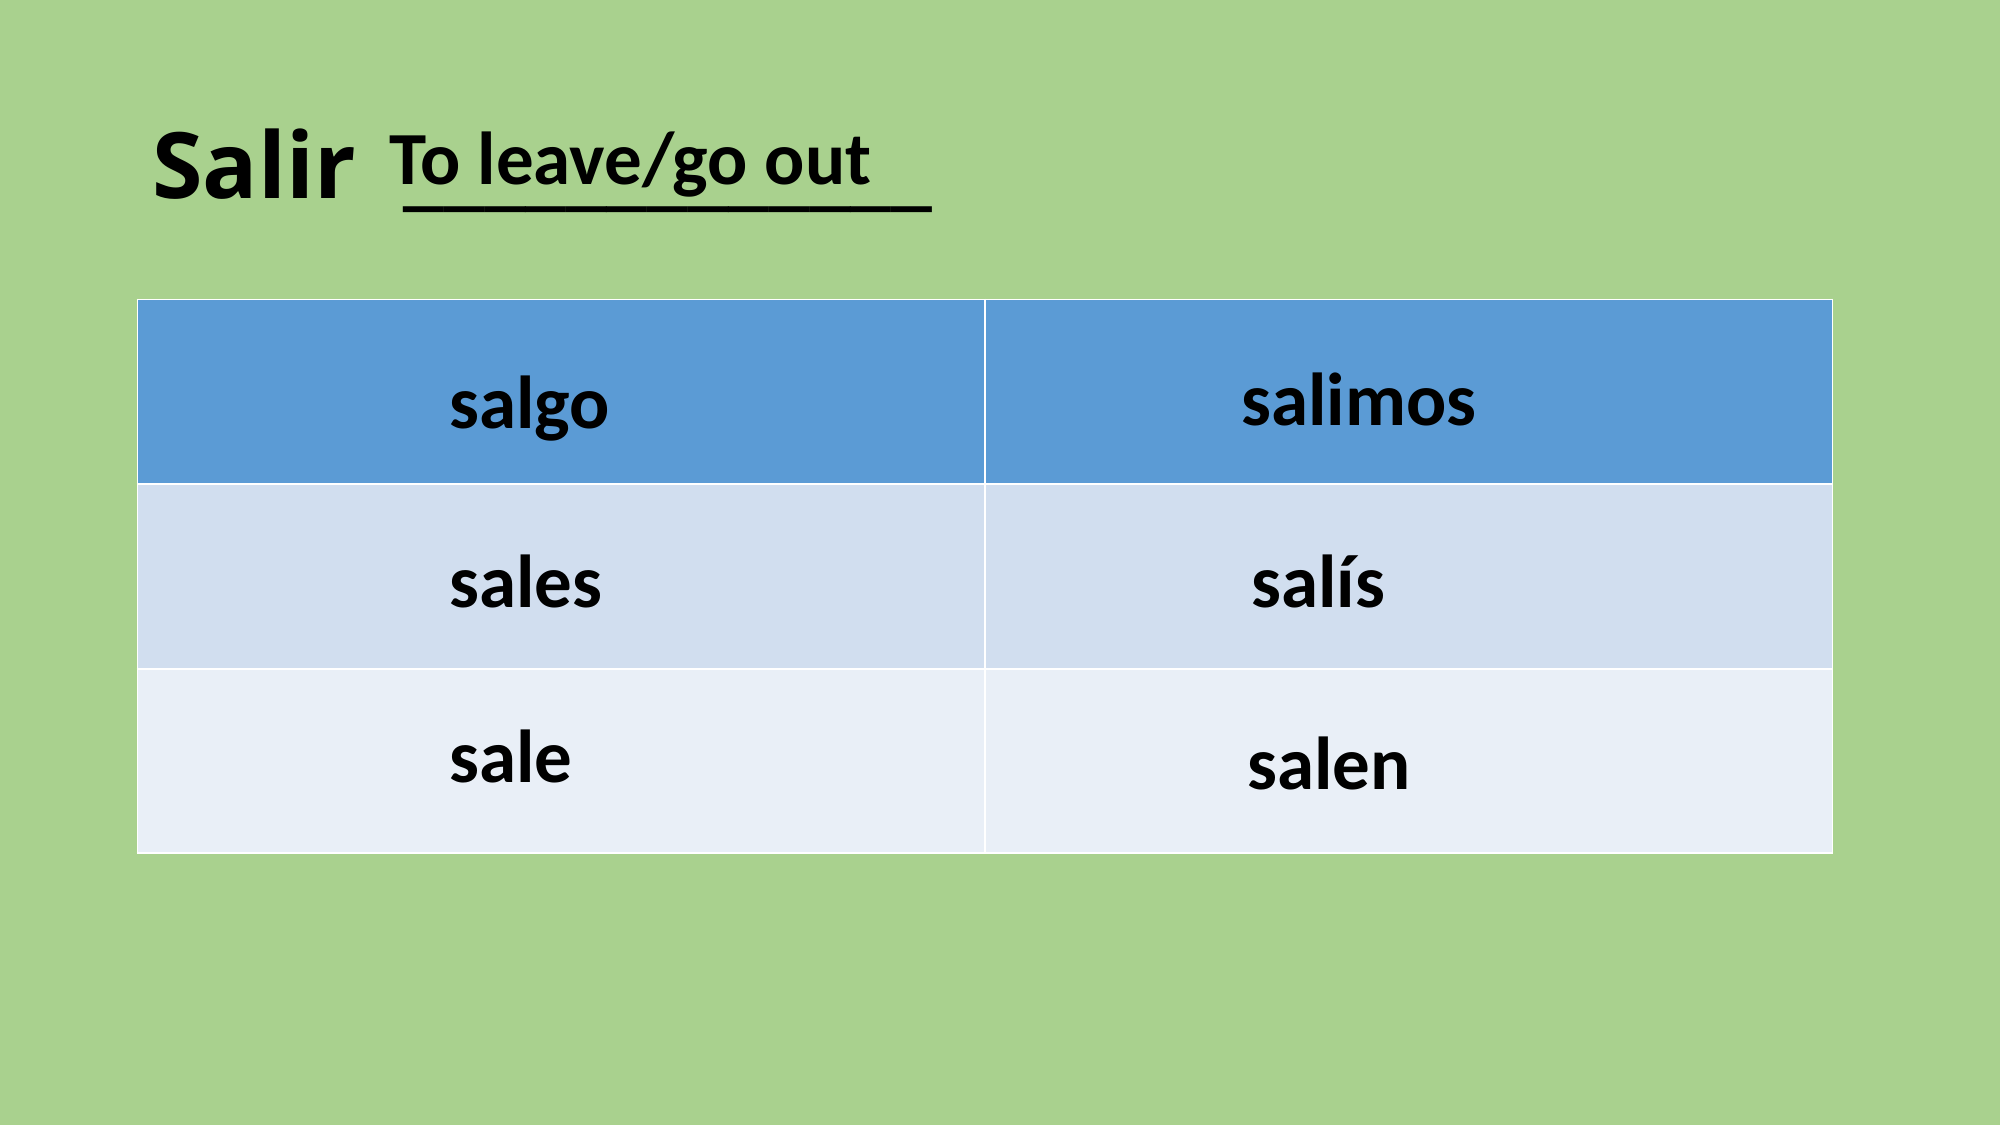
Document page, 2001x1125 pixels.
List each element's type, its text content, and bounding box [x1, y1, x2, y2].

text_box sales [434, 524, 796, 630]
text_box salís [1236, 524, 1598, 630]
text_box salen [1232, 707, 1594, 812]
table_cell [986, 485, 1832, 668]
table_header [986, 300, 1832, 483]
title Salir _____________ [137, 59, 1863, 278]
table_cell [986, 670, 1832, 852]
table_cell [138, 670, 984, 852]
text_box To leave/go out [375, 101, 923, 207]
text_box salgo [434, 346, 796, 452]
table_cell [138, 485, 984, 668]
text_box sale [434, 700, 796, 806]
table_header [138, 300, 984, 483]
text_box salimos [1226, 342, 1588, 448]
